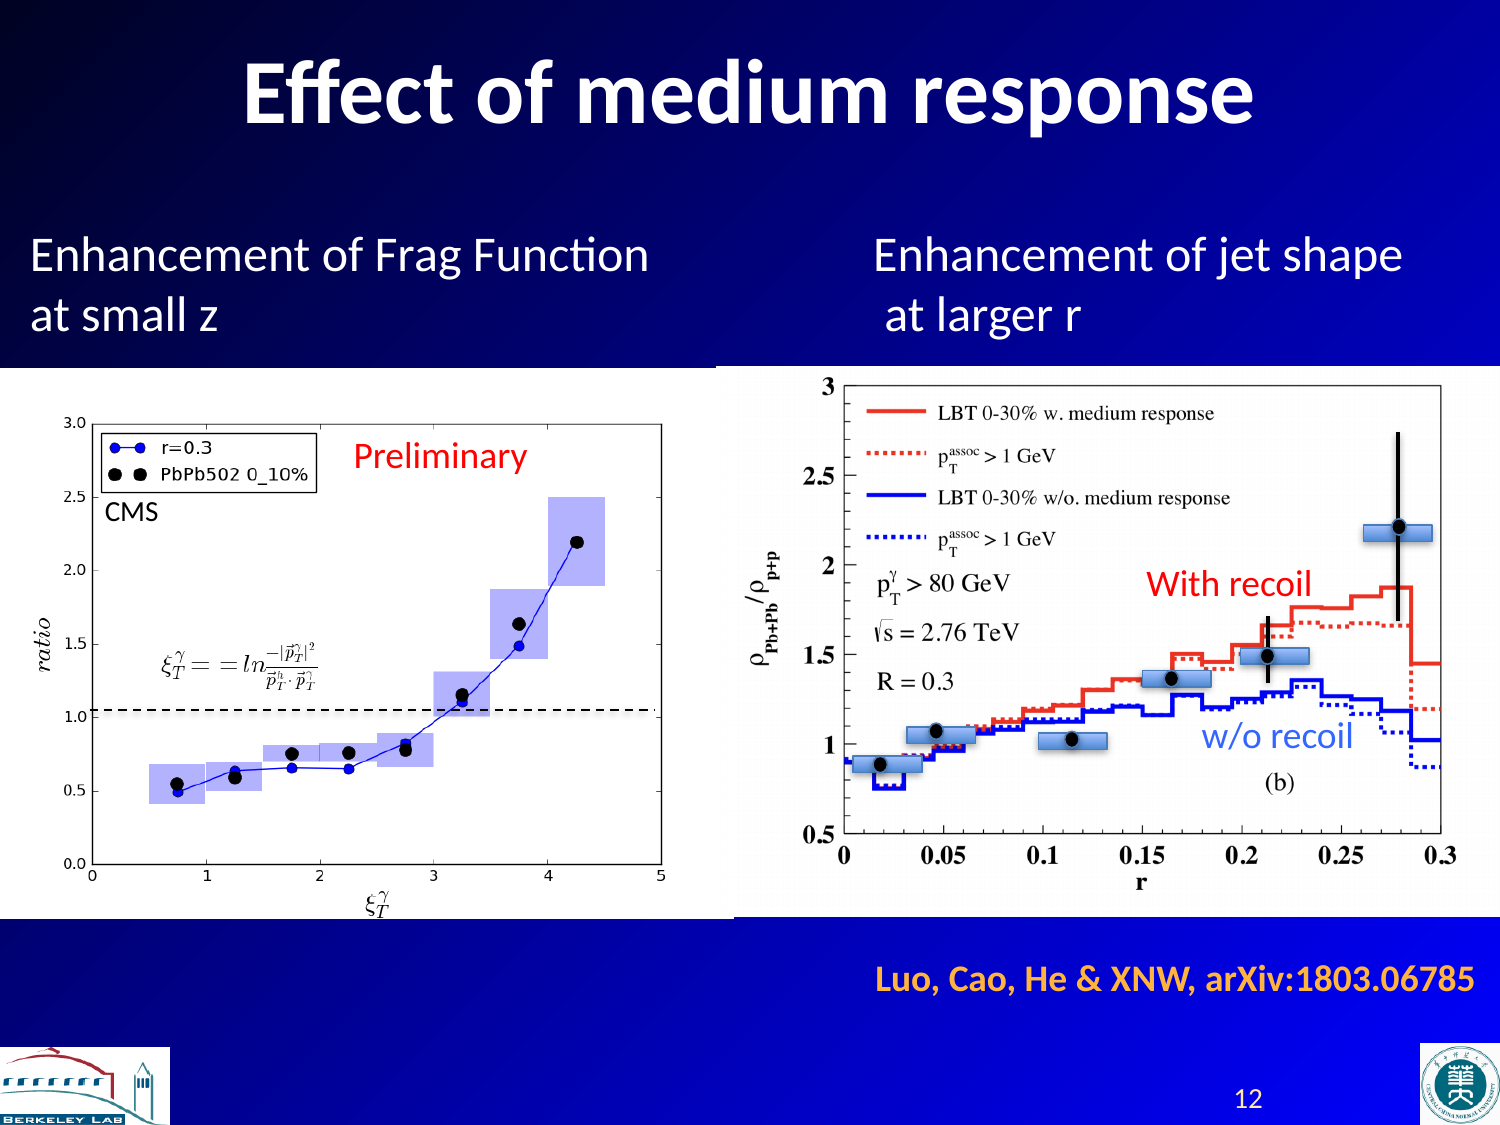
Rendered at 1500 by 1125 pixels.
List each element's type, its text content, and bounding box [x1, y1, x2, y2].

slide_number 12 [927, 1067, 1278, 1125]
picture [0, 365, 1500, 919]
text_box Enhancement of Frag Function at small z [15, 213, 677, 349]
text_box Luo, Cao, He & XNW, arXiv:1803.06785 [860, 946, 1492, 1007]
title Effect of medium response [0, 0, 1500, 175]
text_box Enhancement of jet shape at larger r [858, 214, 1419, 349]
picture [0, 1047, 170, 1125]
